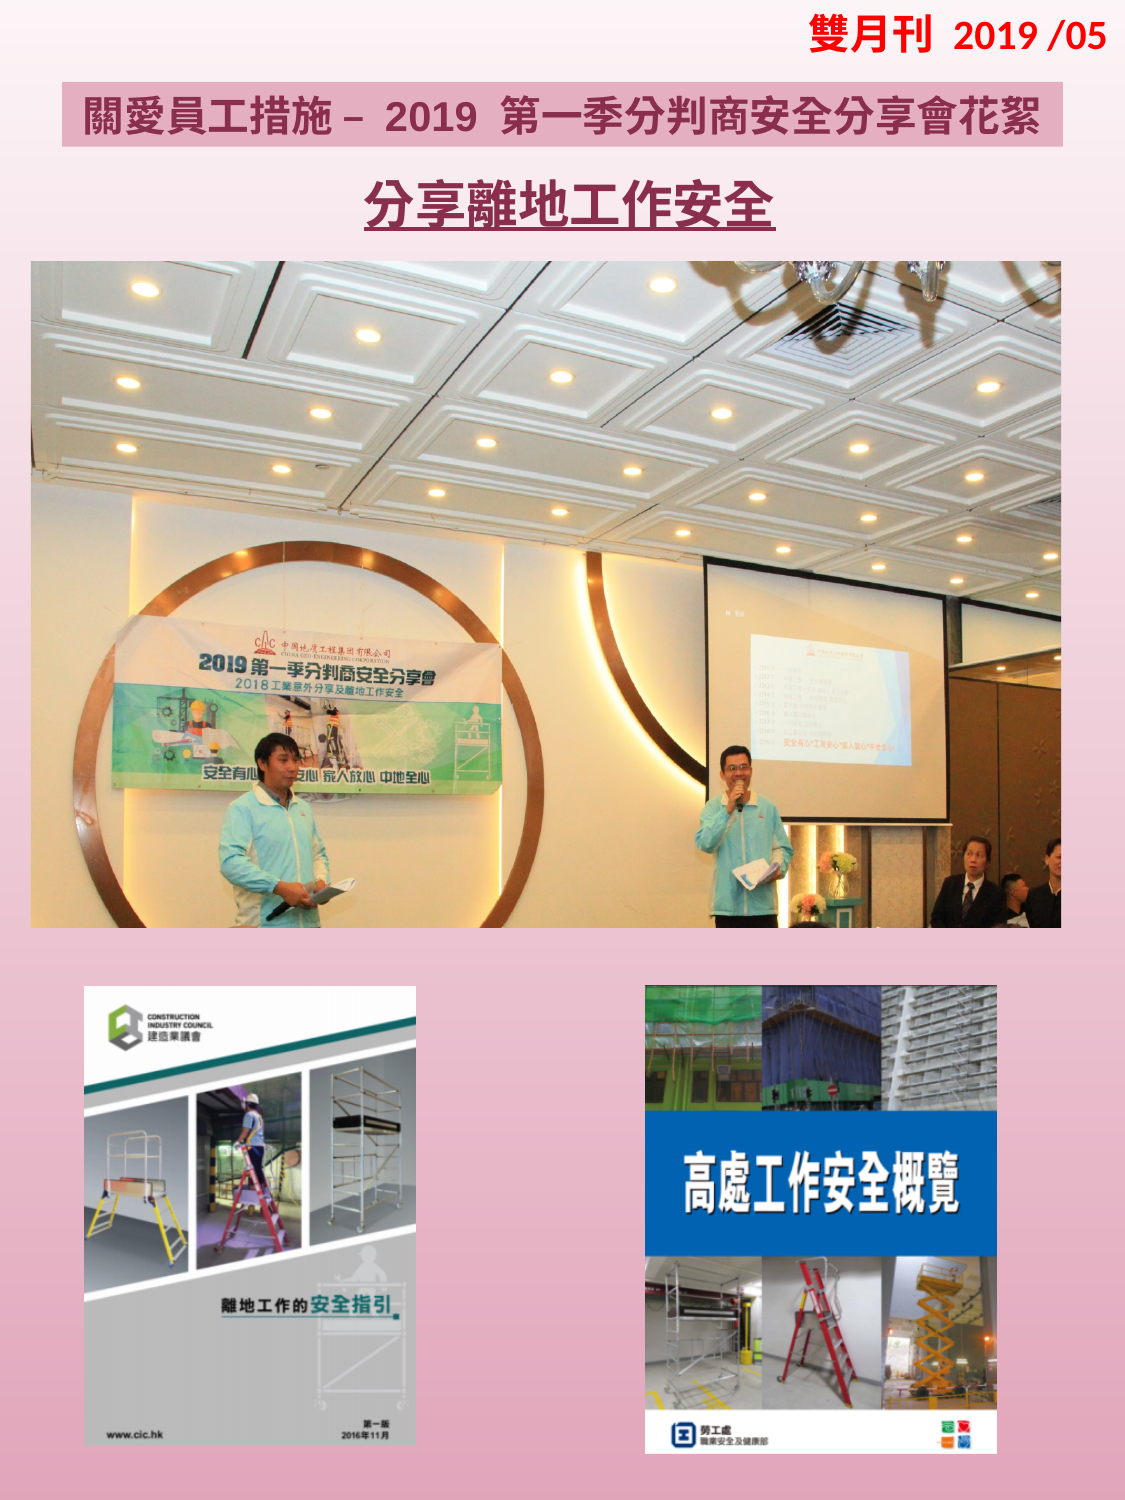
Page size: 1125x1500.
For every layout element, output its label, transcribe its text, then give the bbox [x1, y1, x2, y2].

text_box 雙月刊 2019 /05 [792, 0, 1123, 66]
picture [84, 986, 416, 1446]
text_box 分享離地工作安全 [240, 164, 899, 242]
text_box 關愛員工措施 – 2019 第一季分判商安全分享會花絮 [62, 81, 1063, 147]
picture [644, 985, 997, 1454]
picture [30, 260, 1062, 928]
